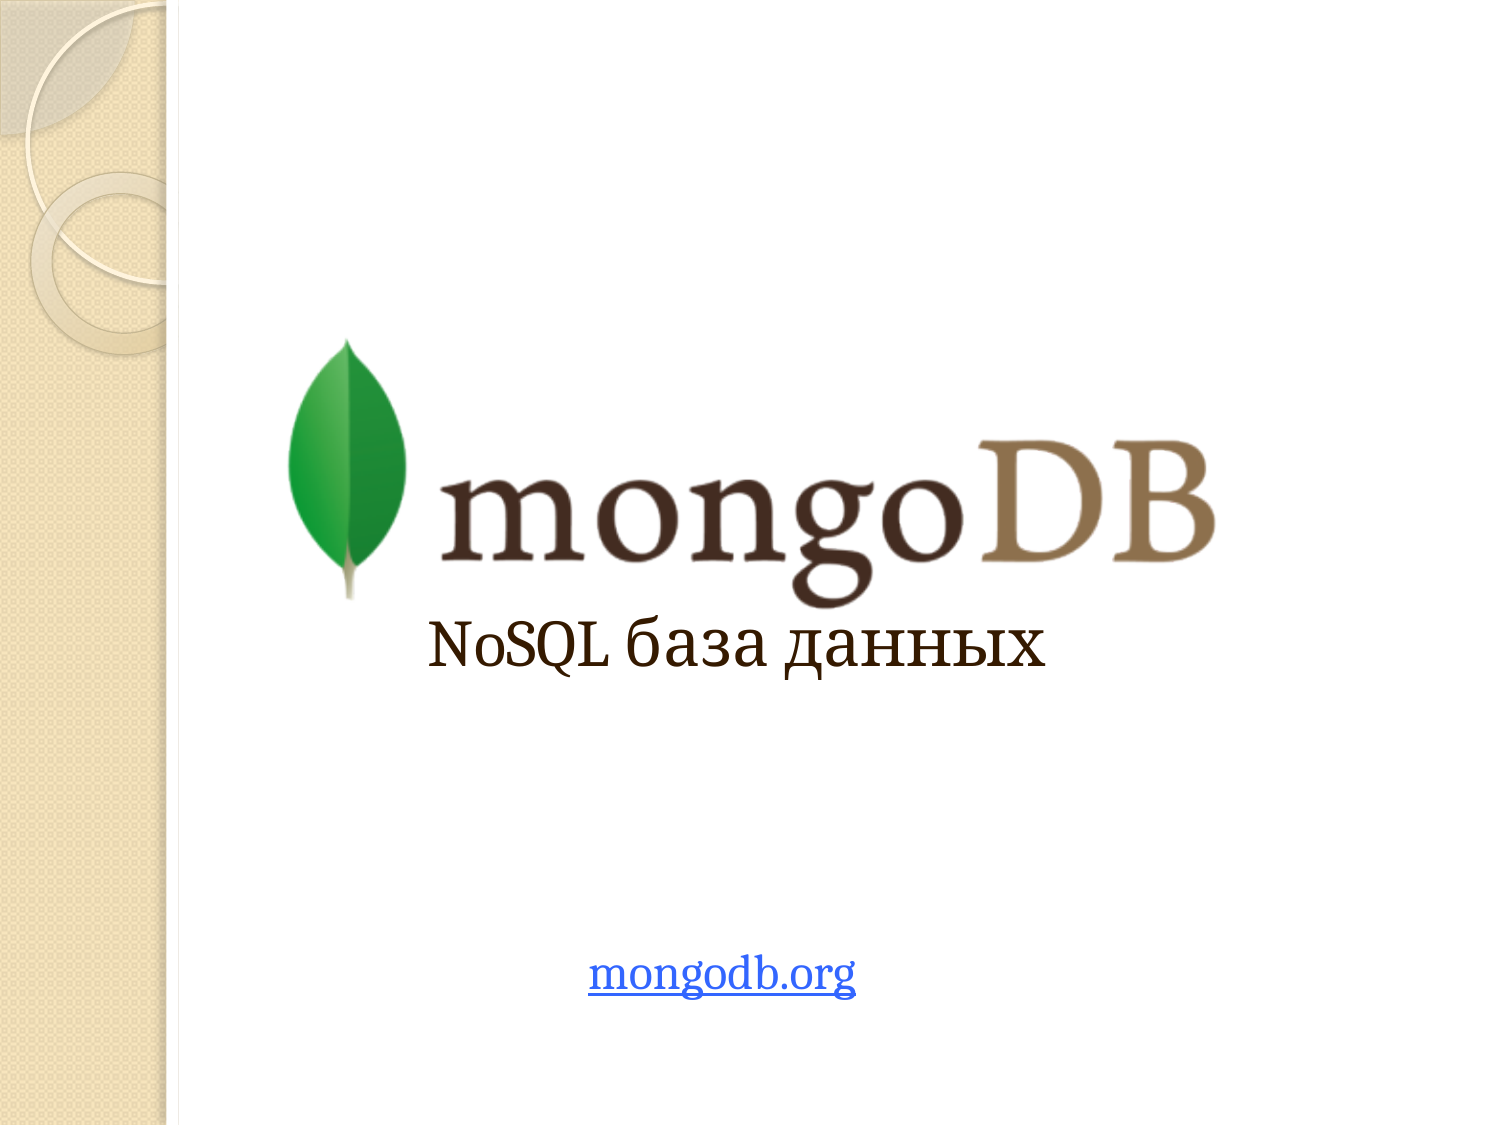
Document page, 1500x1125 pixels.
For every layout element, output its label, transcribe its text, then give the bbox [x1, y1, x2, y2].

text_box NoSQL база данных [413, 651, 1062, 688]
text_box mongodb.org [573, 932, 872, 1007]
picture [253, 306, 1250, 641]
